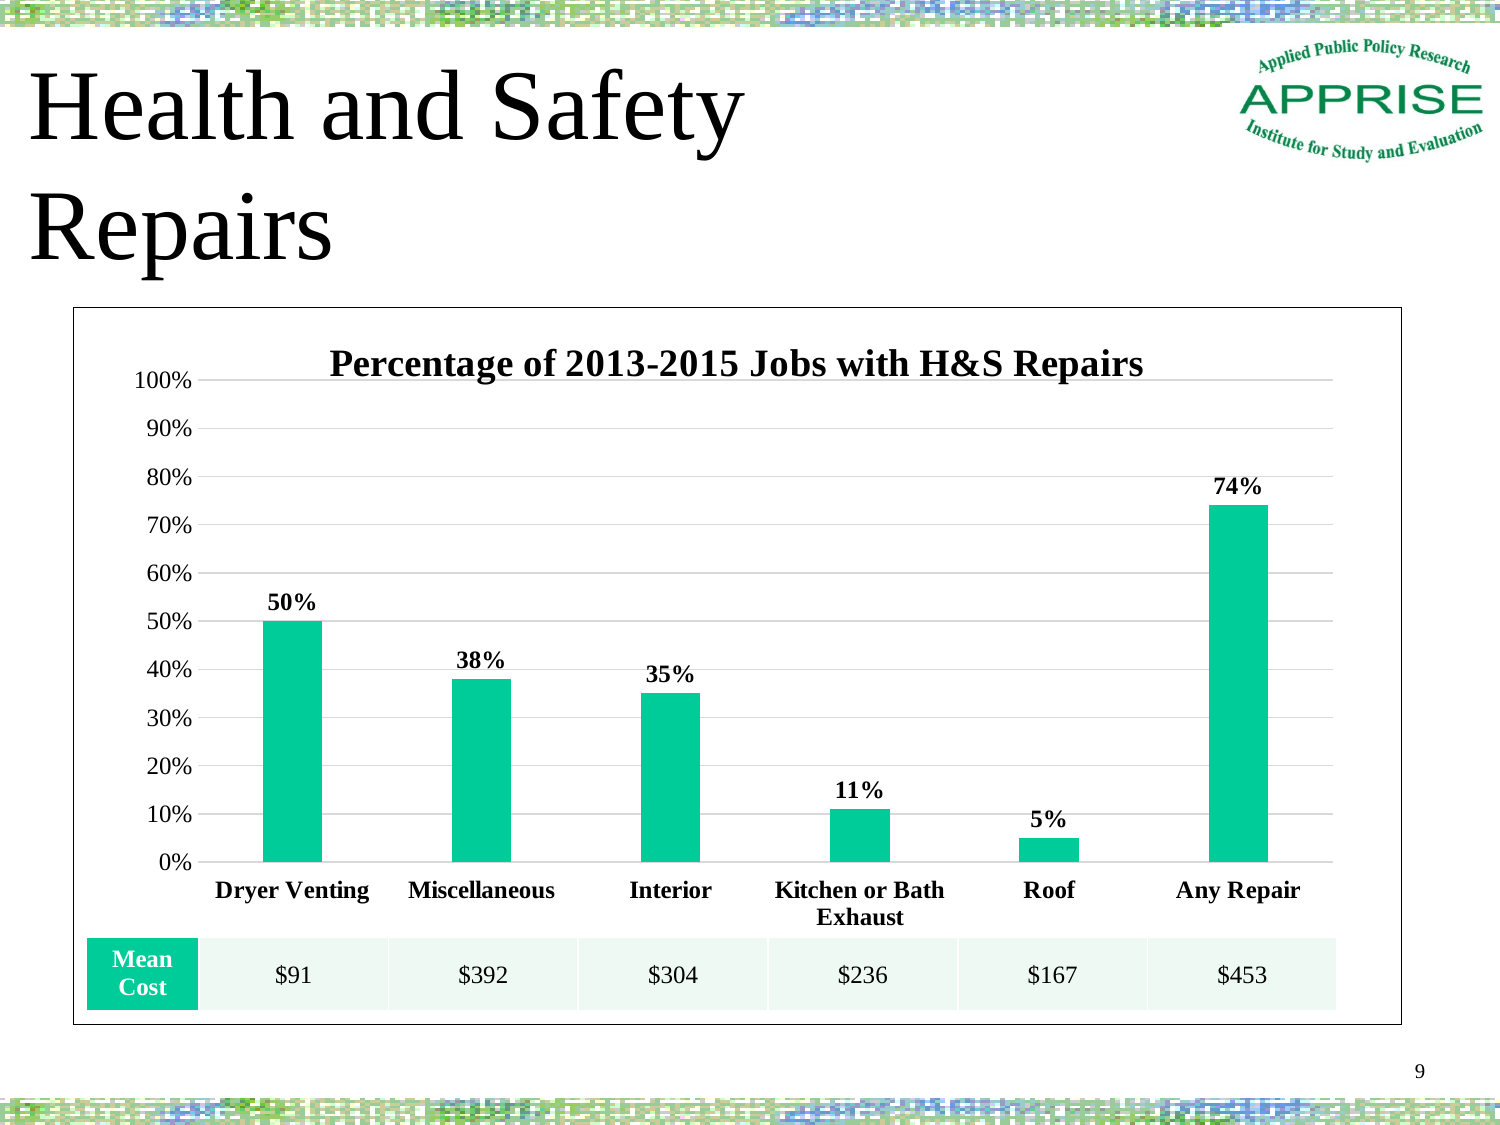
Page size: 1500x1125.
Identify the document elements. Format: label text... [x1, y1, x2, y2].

picture [0, 0, 1500, 179]
chart [73, 307, 1402, 1026]
picture [0, 1098, 1500, 1125]
title Health and Safety Repairs [14, 36, 1050, 284]
text_box 9 [1399, 1050, 1463, 1090]
